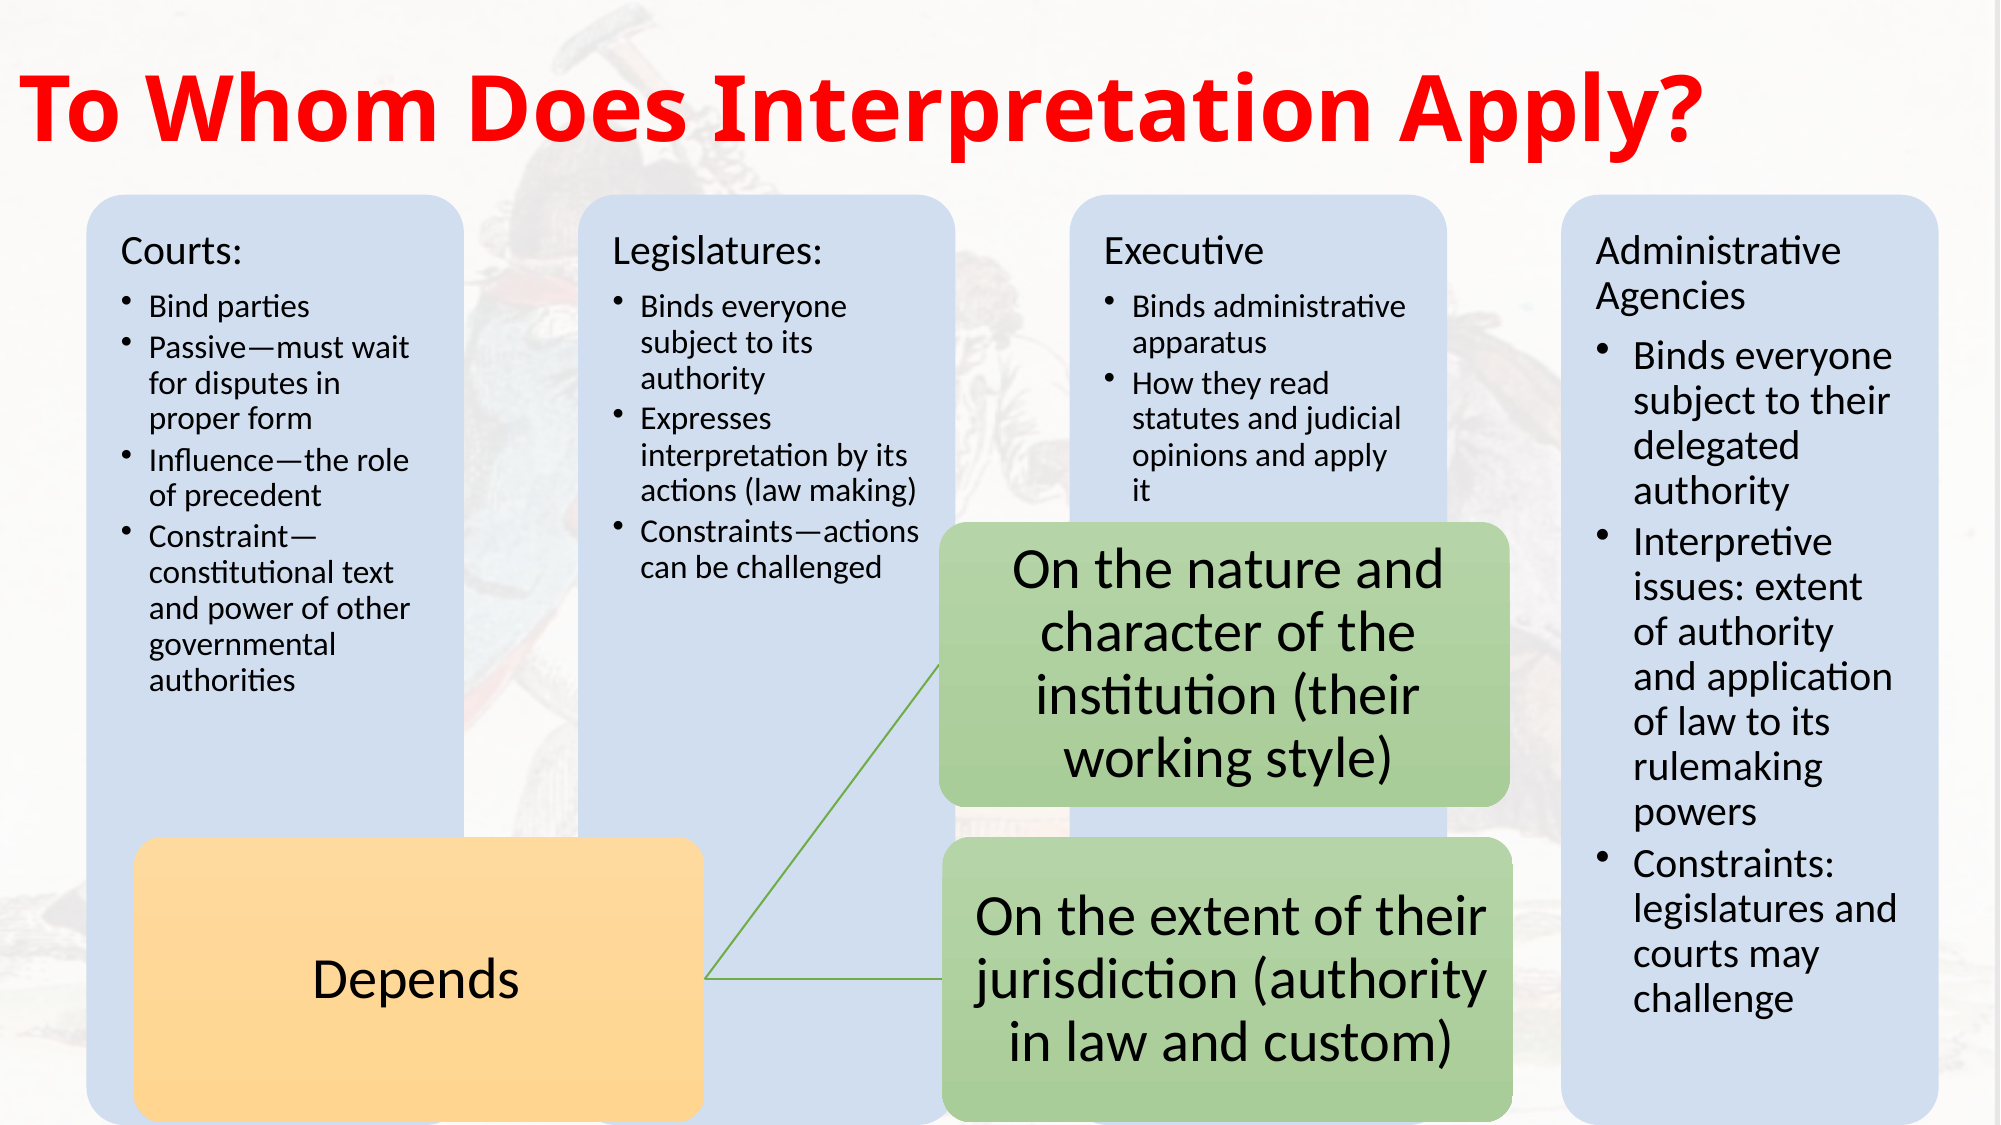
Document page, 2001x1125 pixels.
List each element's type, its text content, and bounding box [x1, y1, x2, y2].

title To Whom Does Interpretation Apply? [3, 3, 1729, 221]
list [28, 194, 1997, 1125]
